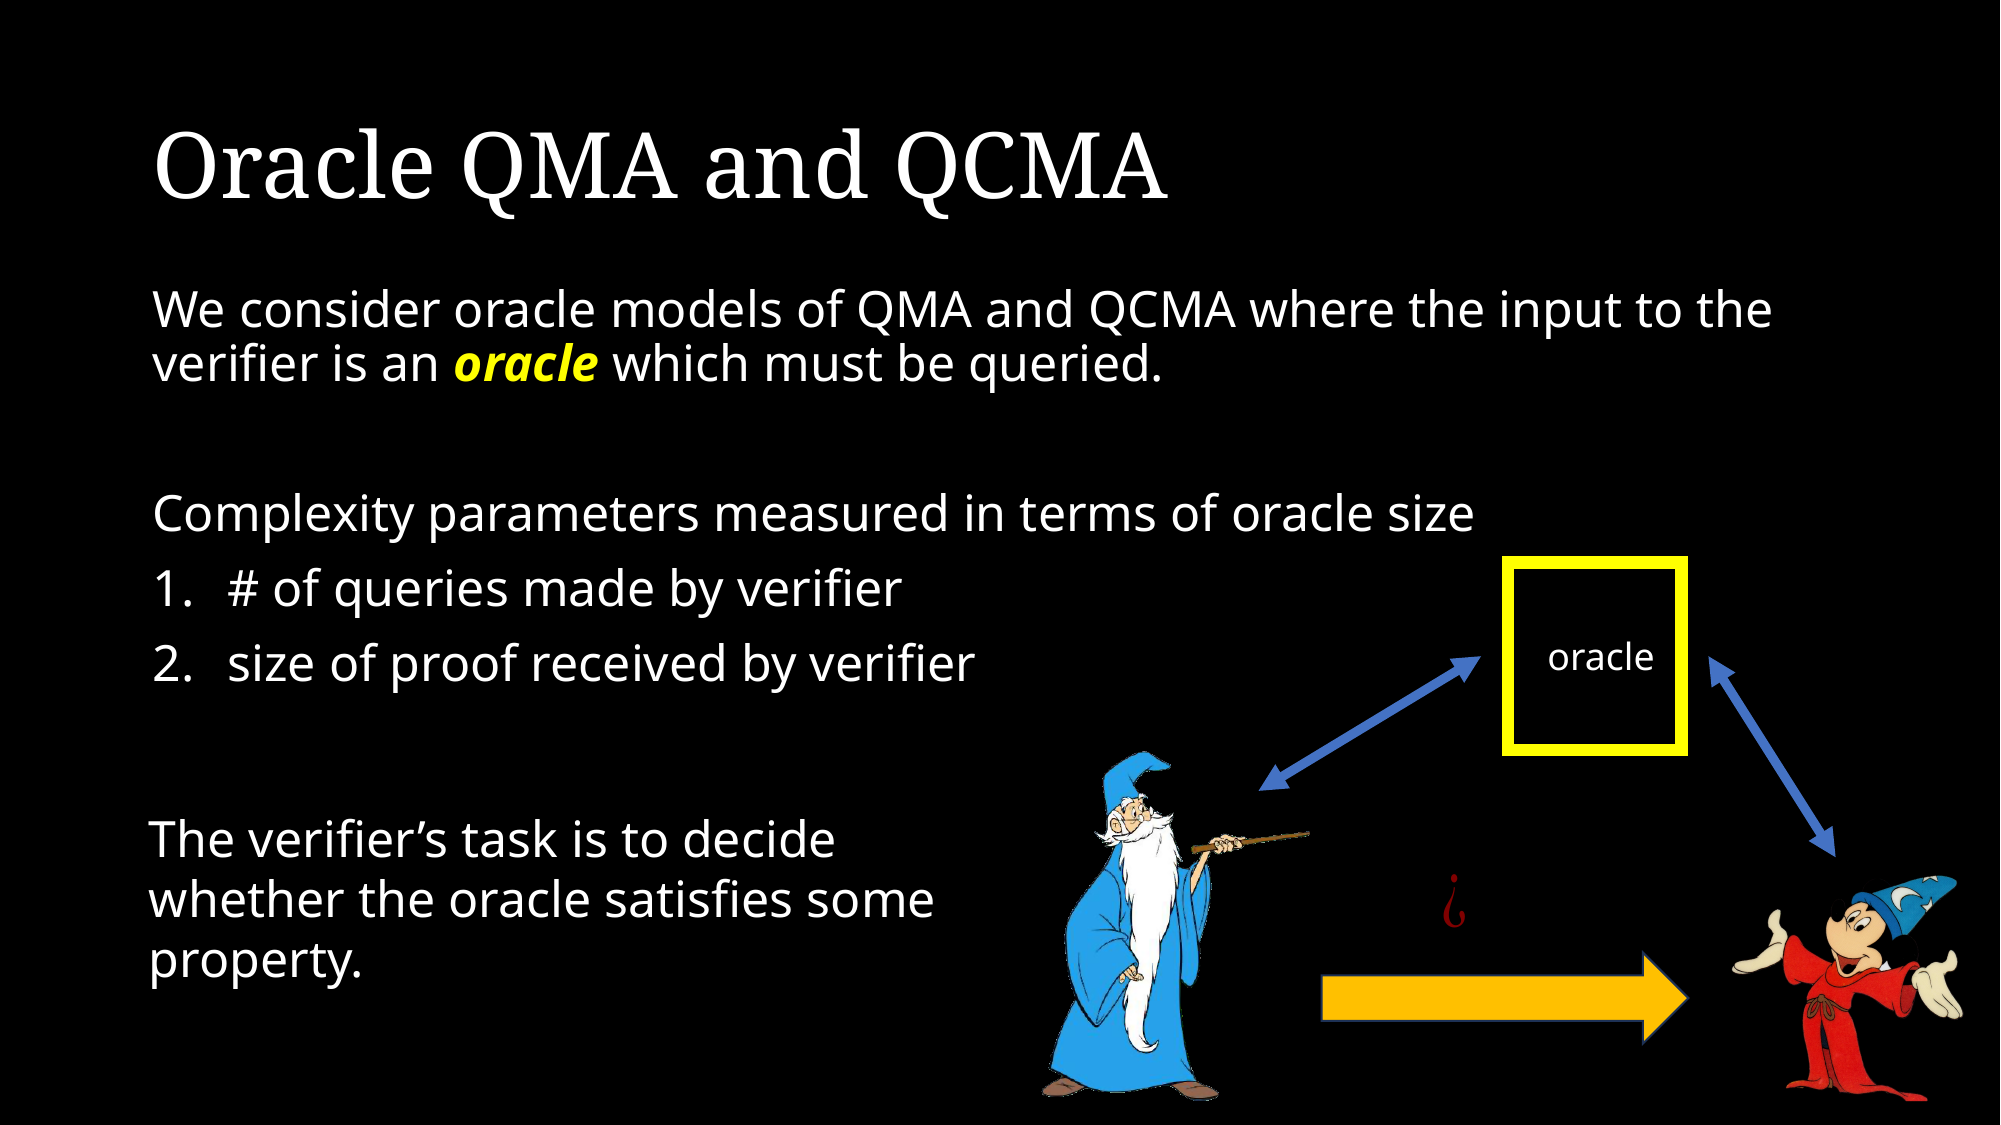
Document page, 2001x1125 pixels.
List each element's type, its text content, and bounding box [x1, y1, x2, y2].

title Oracle QMA and QCMA [137, 59, 1863, 278]
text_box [1258, 656, 1482, 791]
picture [1688, 833, 2000, 1125]
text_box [1708, 656, 1836, 858]
picture [1040, 749, 1313, 1102]
text_box oracle [1532, 625, 1687, 686]
text_box [1320, 950, 1688, 1047]
text_box The verifier’s task is to decide whether the oracle satisfies some property. [134, 799, 1013, 995]
text_box [1507, 561, 1683, 751]
text_box We consider oracle models of QMA and QCMA where the input to the verifier is an oracle which must be queried. Complexity parameters measured in terms of oracle size # of queries made by verifier size of proof received by verifier [137, 278, 1863, 965]
